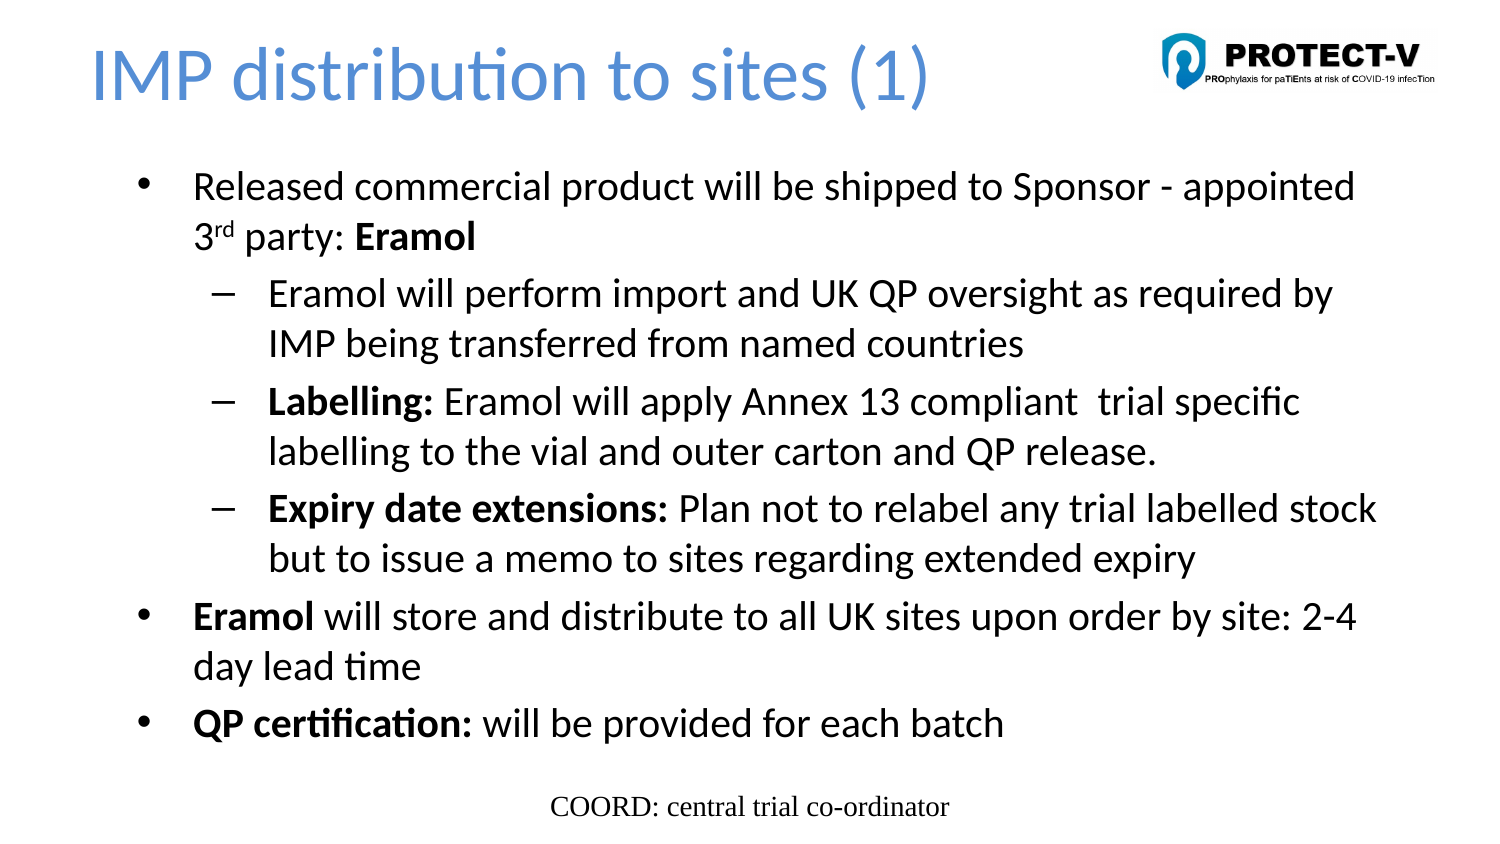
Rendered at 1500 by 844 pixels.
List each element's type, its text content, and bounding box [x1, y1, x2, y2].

footer COORD: central trial co-ordinator [512, 782, 988, 827]
title IMP distribution to sites (1) [75, 0, 1425, 141]
picture [1153, 27, 1439, 93]
list Released commercial product will be shipped to Sponsor - appointed 3rd party: Eramol Eramol will perform import and UK QP oversight as required by IMP being transferred from named countries Labelling: Eramol will apply Annex 13 compliant trial specific labelling to the vial and outer carton and QP release. Expiry date extensions: Plan not to relabel any trial labelled stock but to issue a memo to sites regarding extended expiry Eramol will store and distribute to all UK sites upon order by site: 2-4 day lead time QP certification: will be provided for each batch [103, 151, 1397, 721]
